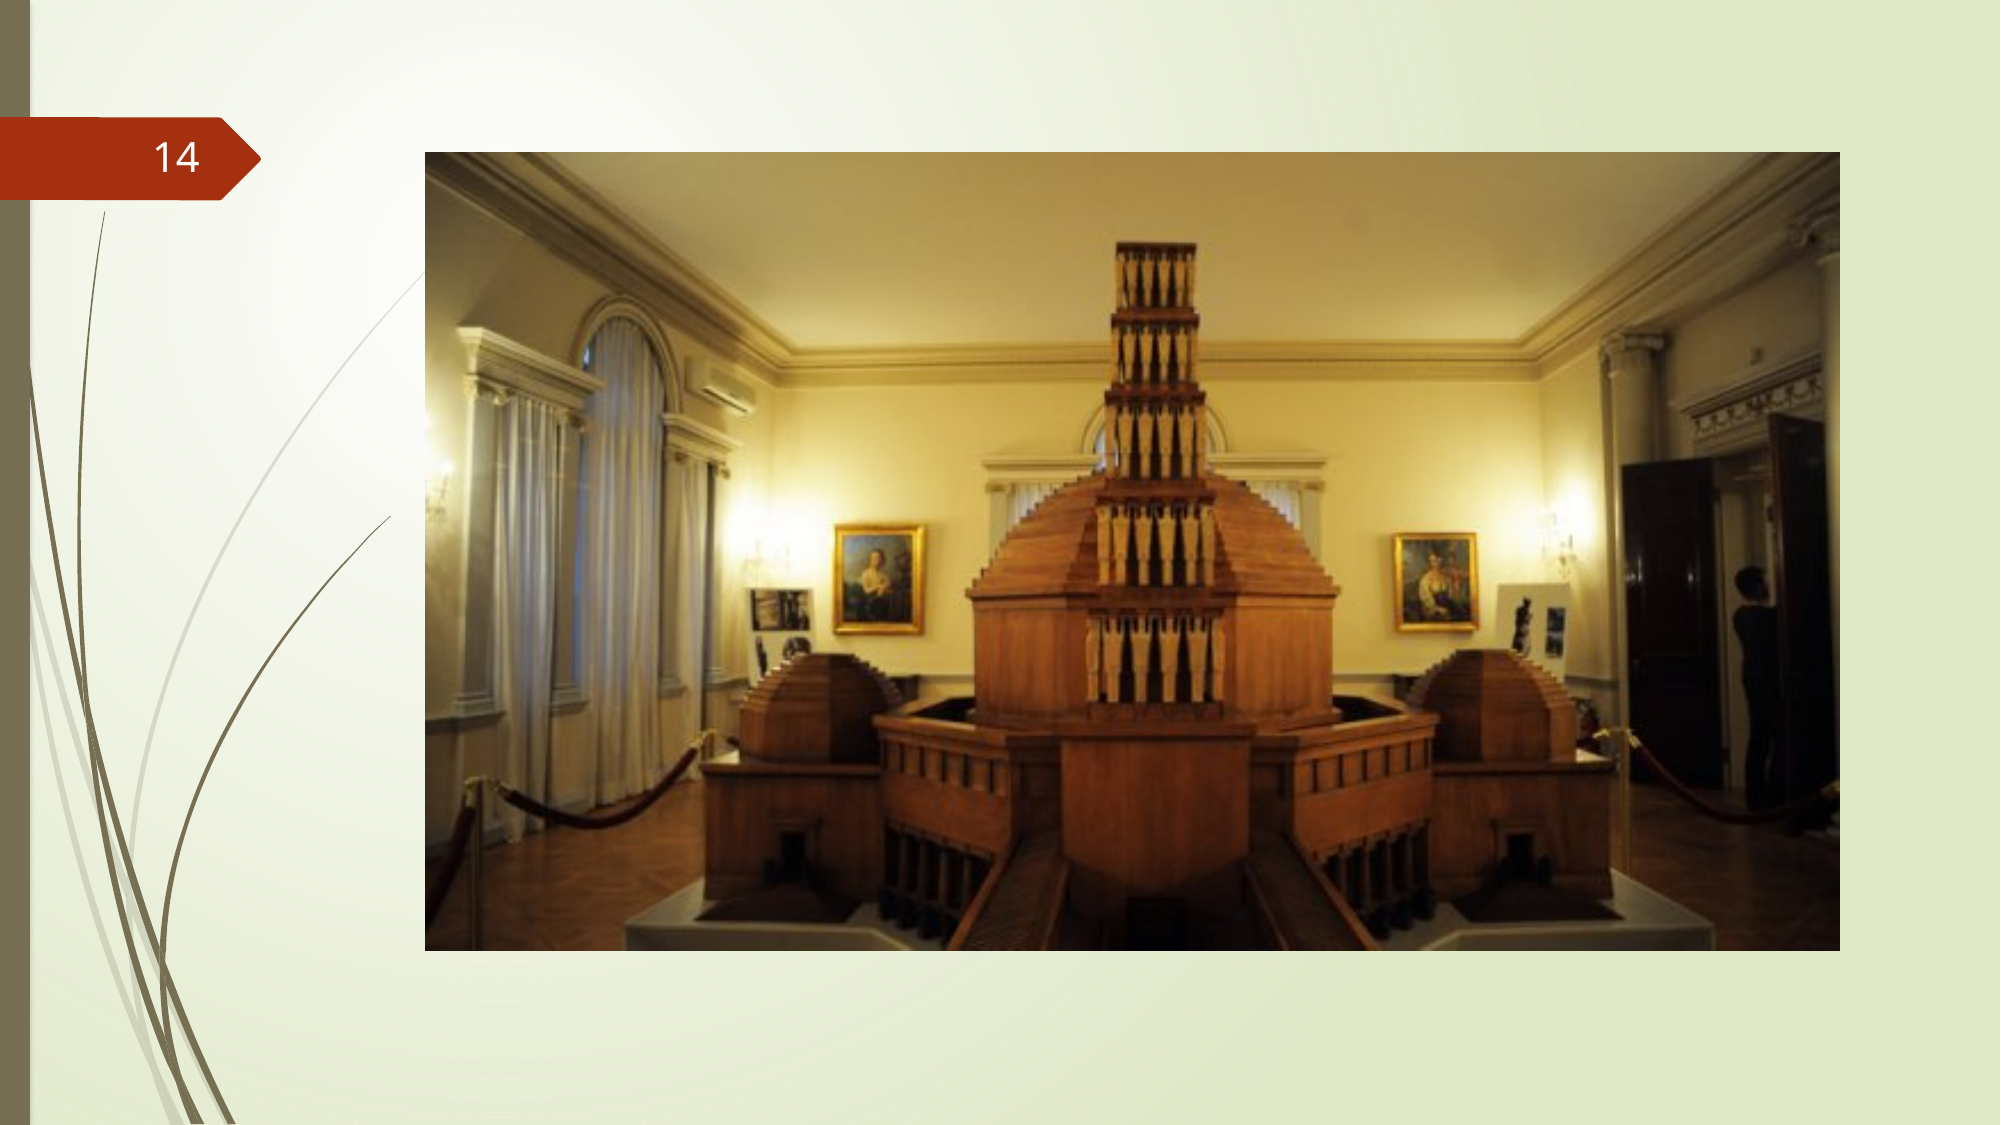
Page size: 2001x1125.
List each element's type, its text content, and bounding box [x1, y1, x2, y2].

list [425, 152, 1840, 951]
slide_number 14 [87, 129, 216, 190]
title [425, 102, 1888, 313]
